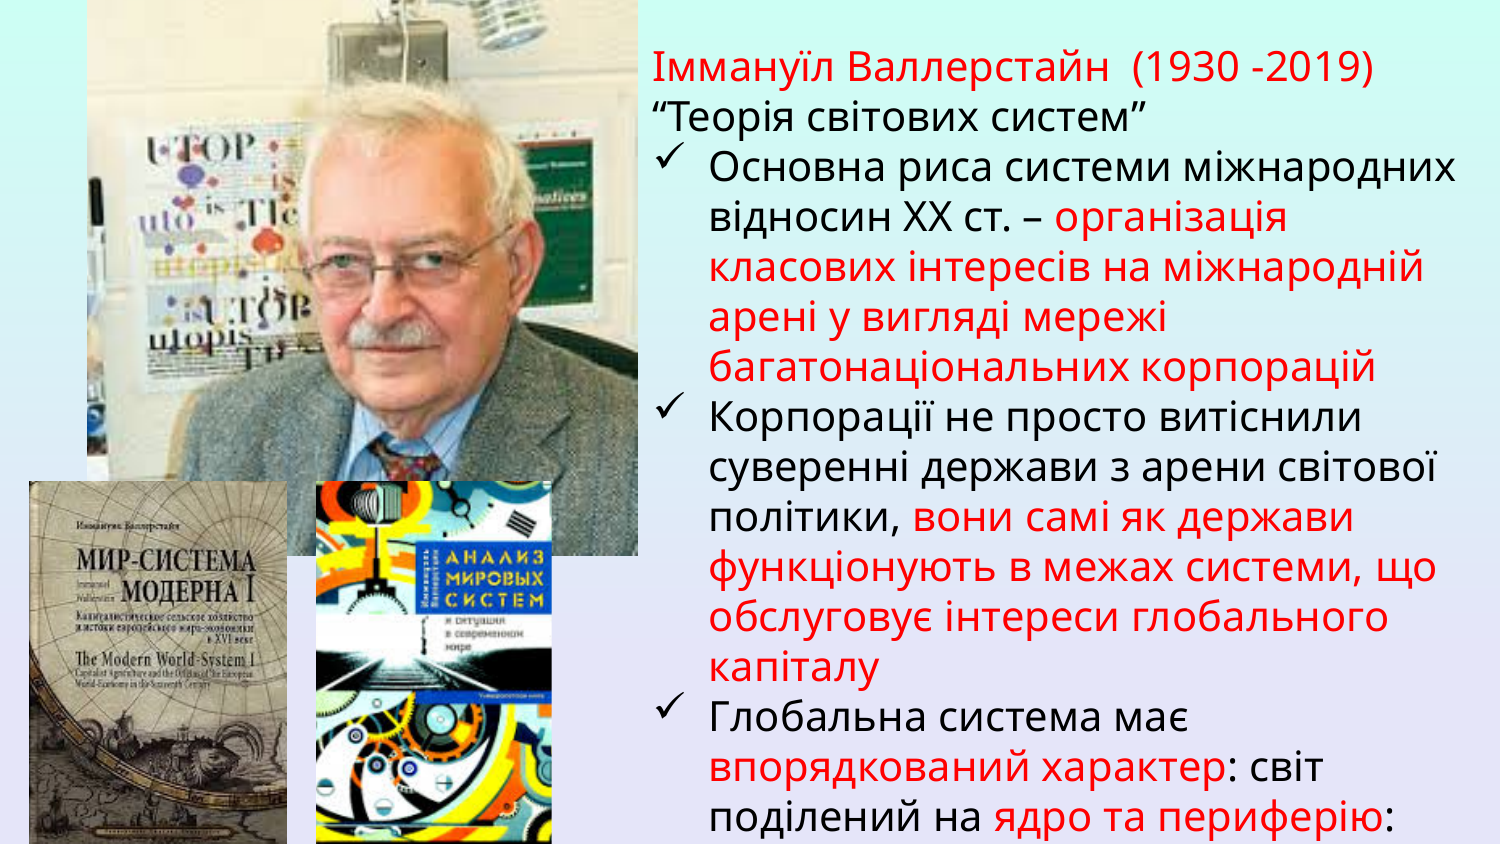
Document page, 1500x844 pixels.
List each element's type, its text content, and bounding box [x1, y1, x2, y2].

picture [28, 0, 638, 844]
text_box Іммануїл Валлерстайн (1930 -2019) “Теорія світових систем” Основна риса системи міжнародних відносин ХХ ст. – організація класових інтересів на міжнародній арені у вигляді мережі багатонаціональних корпорацій Корпорації не просто витіснили суверенні держави з арени світової політики, вони самі як держави функціонують в межах системи, що обслуговує інтереси глобального капіталу Глобальна система має впорядкований характер: світ поділений на ядро та периферію: ядро – розвинутий Захід, периферія – менш розвинутий Південь [637, 24, 1479, 816]
